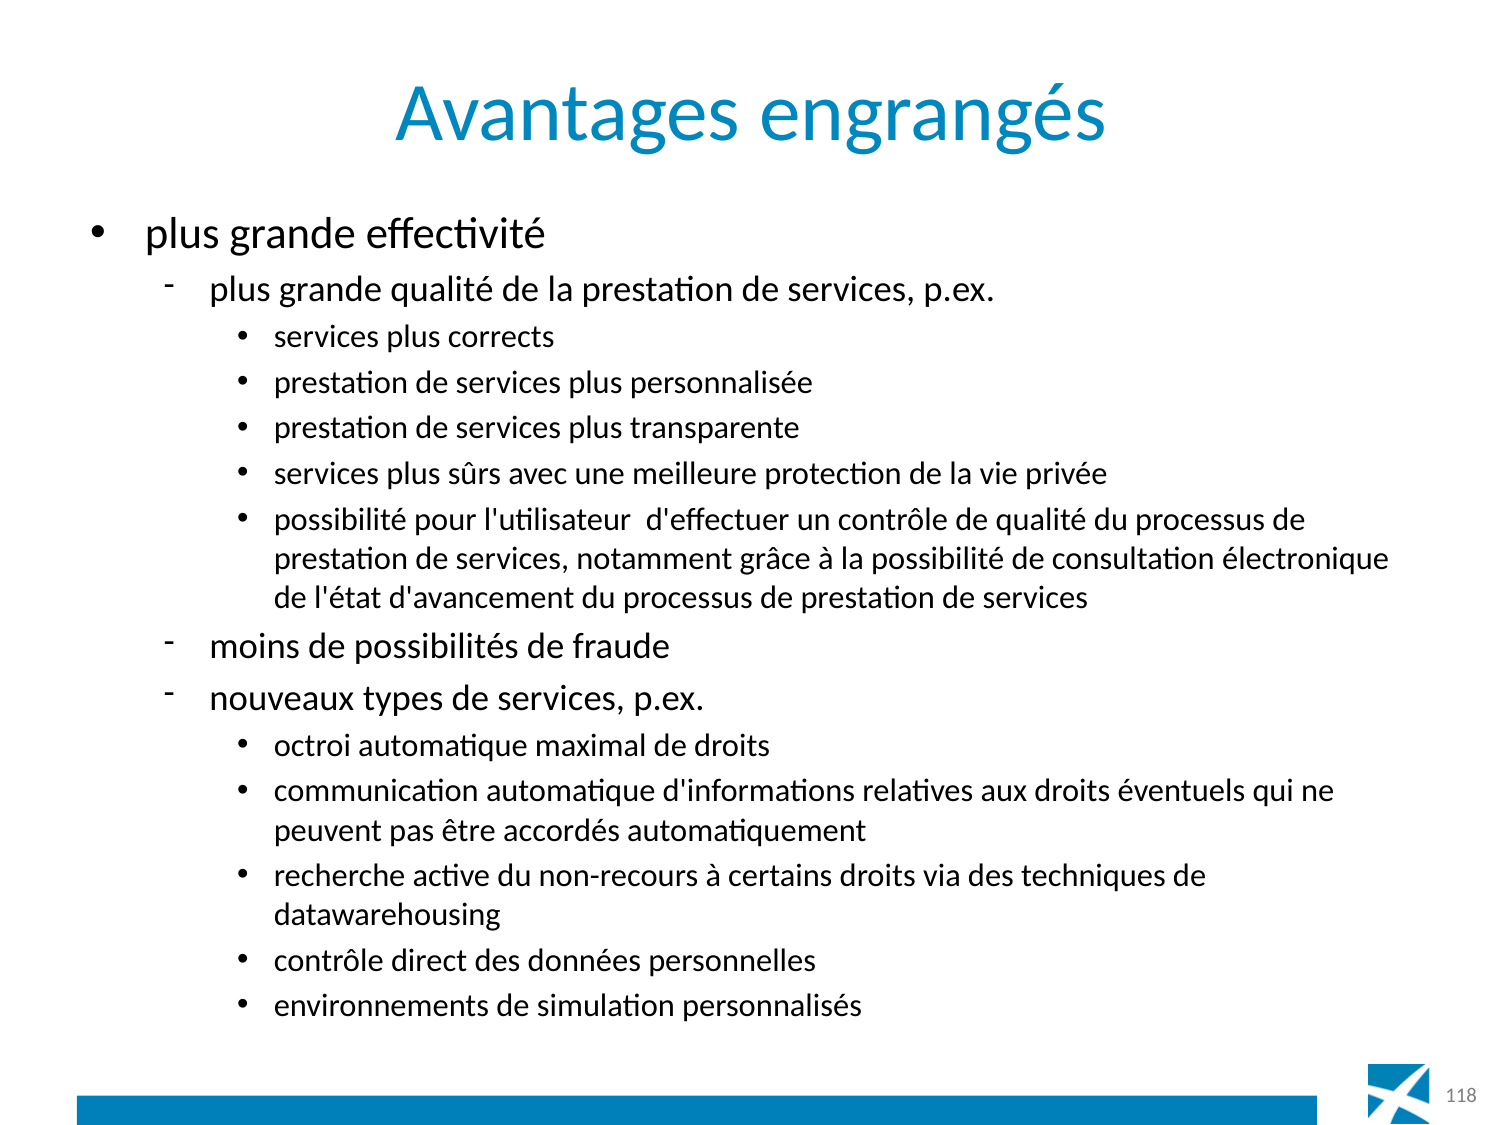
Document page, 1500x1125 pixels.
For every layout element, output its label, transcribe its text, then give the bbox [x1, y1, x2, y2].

slide_number 118 [1368, 1064, 1492, 1125]
title Avantages engrangés [76, 30, 1427, 183]
list plus grande effectivité plus grande qualité de la prestation de services, p.ex. services plus corrects prestation de services plus personnalisée prestation de services plus transparente services plus sûrs avec une meilleure protection de la vie privée possibilité pour l'utilisateur d'effectuer un contrôle de qualité du processus de prestation de services, notamment grâce à la possibilité de consultation électronique de l'état d'avancement du processus de prestation de services moins de possibilités de fraude nouveaux types de services, p.ex. octroi automatique maximal de droits communication automatique d'informations relatives aux droits éventuels qui ne peuvent pas être accordés automatiquement recherche active du non-recours à certains droits via des techniques de datawarehousing contrôle direct des données personnelles environnements de simulation personnalisés [75, 196, 1425, 1035]
